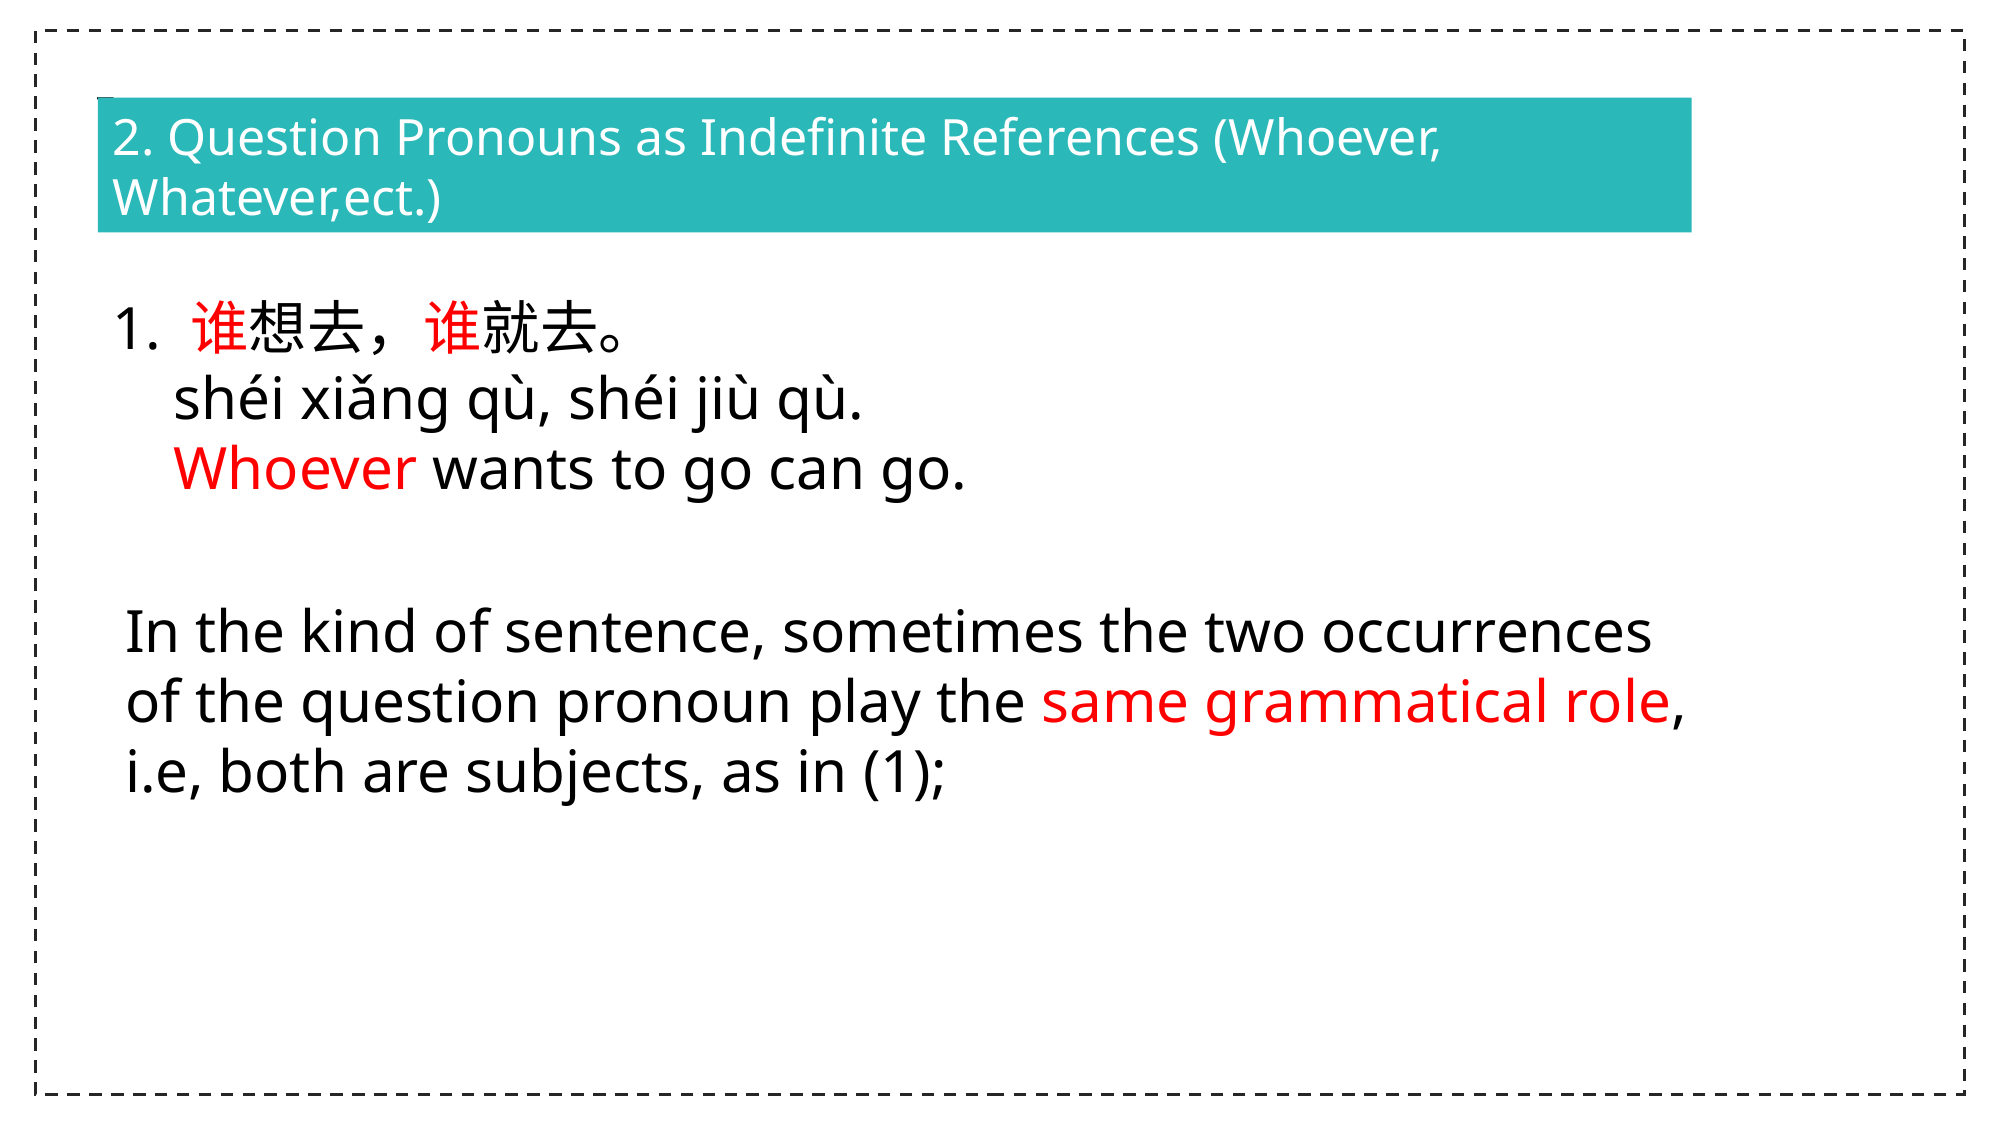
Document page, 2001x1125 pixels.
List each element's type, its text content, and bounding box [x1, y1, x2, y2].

text_box [34, 30, 1966, 1095]
text_box 2. Question Pronouns as Indefinite References (Whoever, Whatever,ect.) [97, 97, 1692, 233]
text_box 1. 谁想去，谁就去。 shéi xiǎng qù, shéi jiù qù. Whoever wants to go can go. [97, 283, 1807, 509]
text_box In the kind of sentence, sometimes the two occurrences of the question pronoun play the same grammatical role, i.e, both are subjects, as in (1); [110, 586, 1719, 812]
